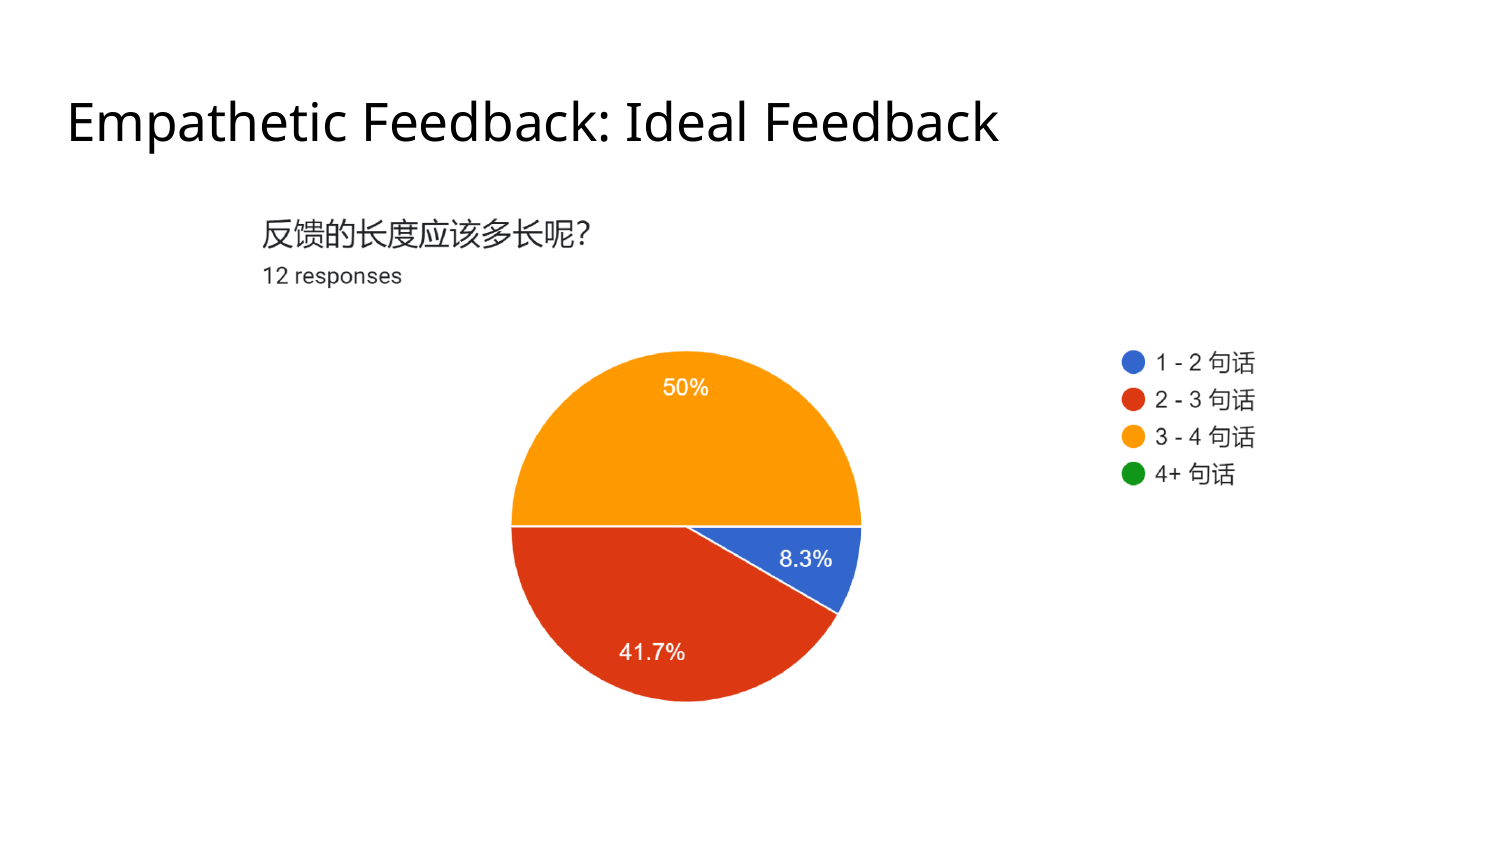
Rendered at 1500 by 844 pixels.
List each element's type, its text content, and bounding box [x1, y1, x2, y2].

picture [214, 166, 1286, 769]
title Empathetic Feedback: Ideal Feedback [51, 72, 1449, 167]
